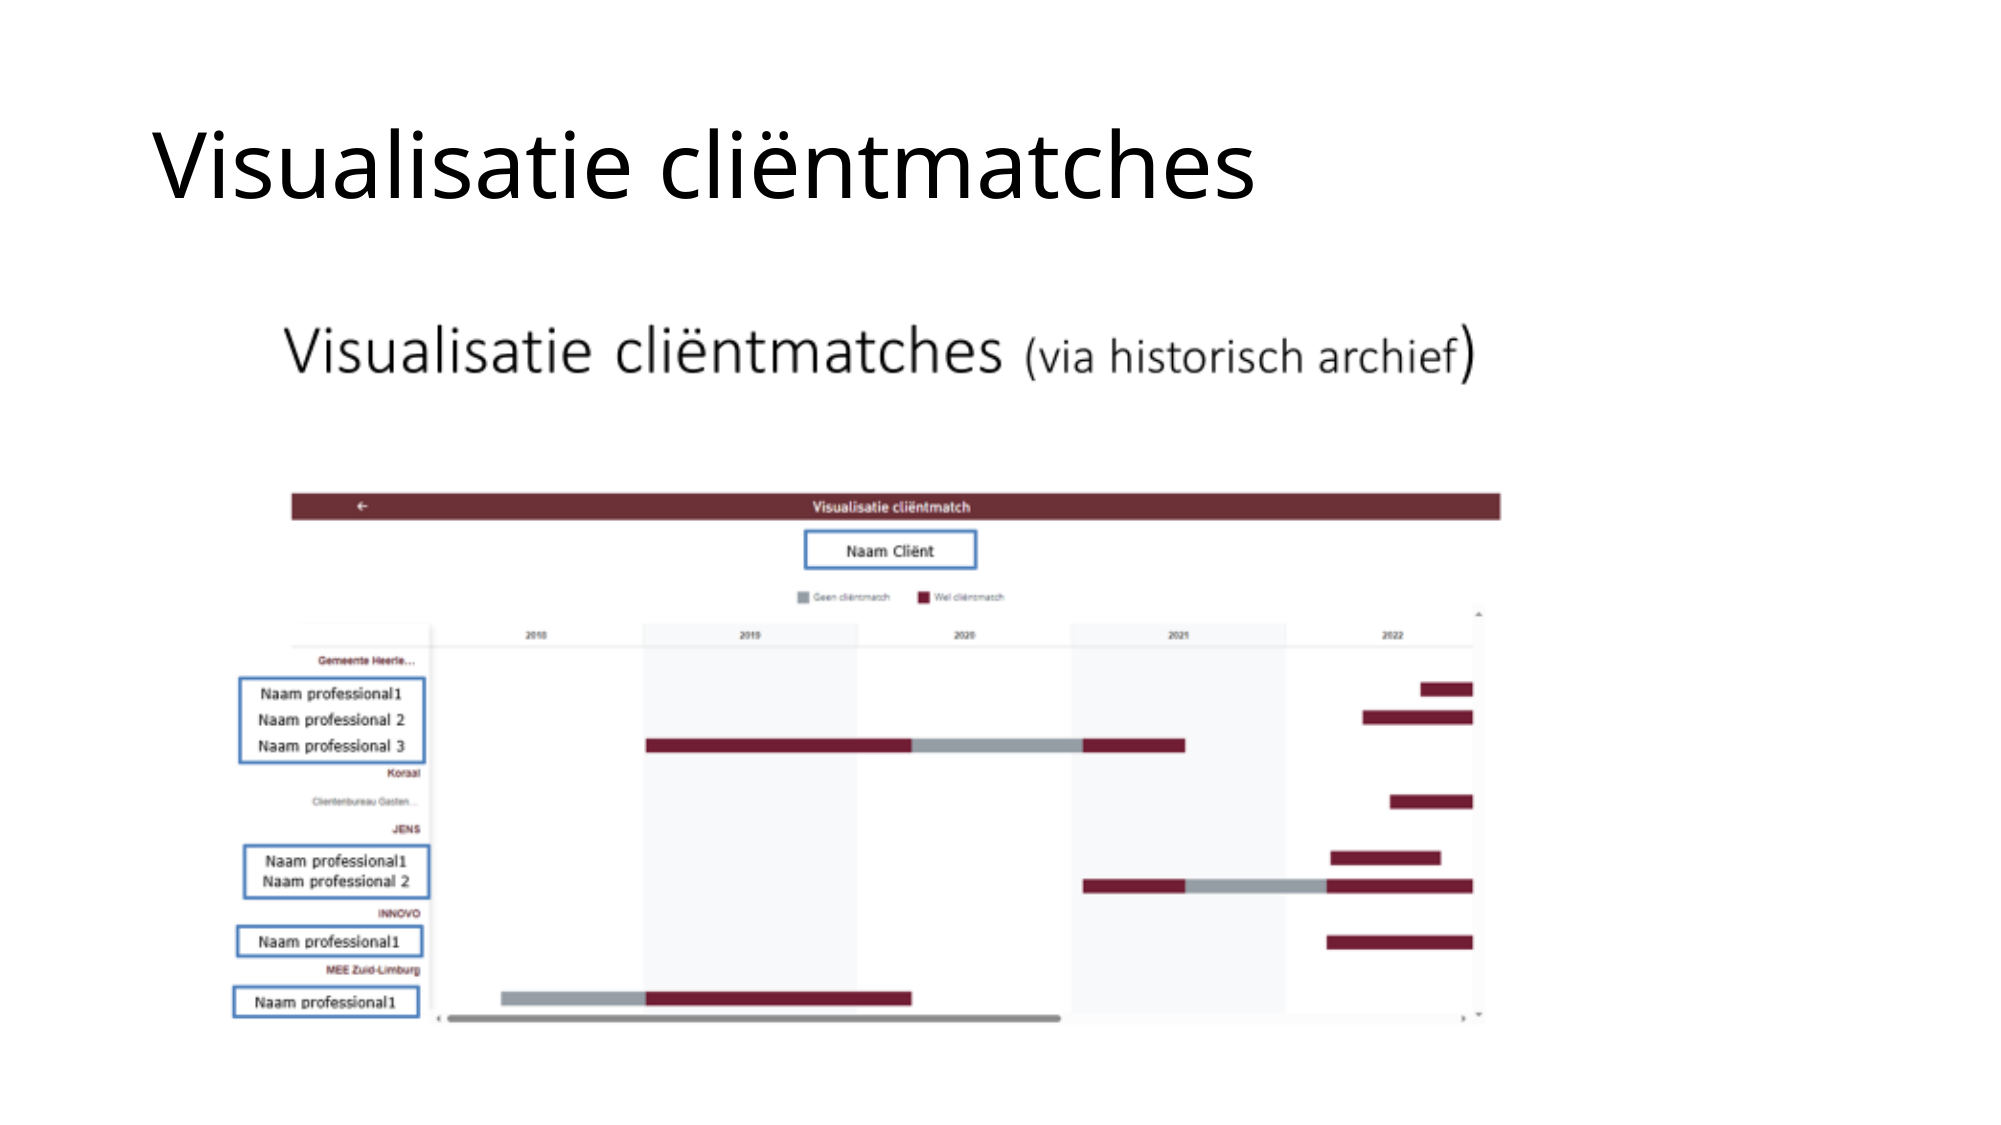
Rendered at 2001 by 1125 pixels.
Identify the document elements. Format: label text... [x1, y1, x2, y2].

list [166, 224, 1699, 1086]
title Visualisatie cliëntmatches [137, 59, 1863, 278]
